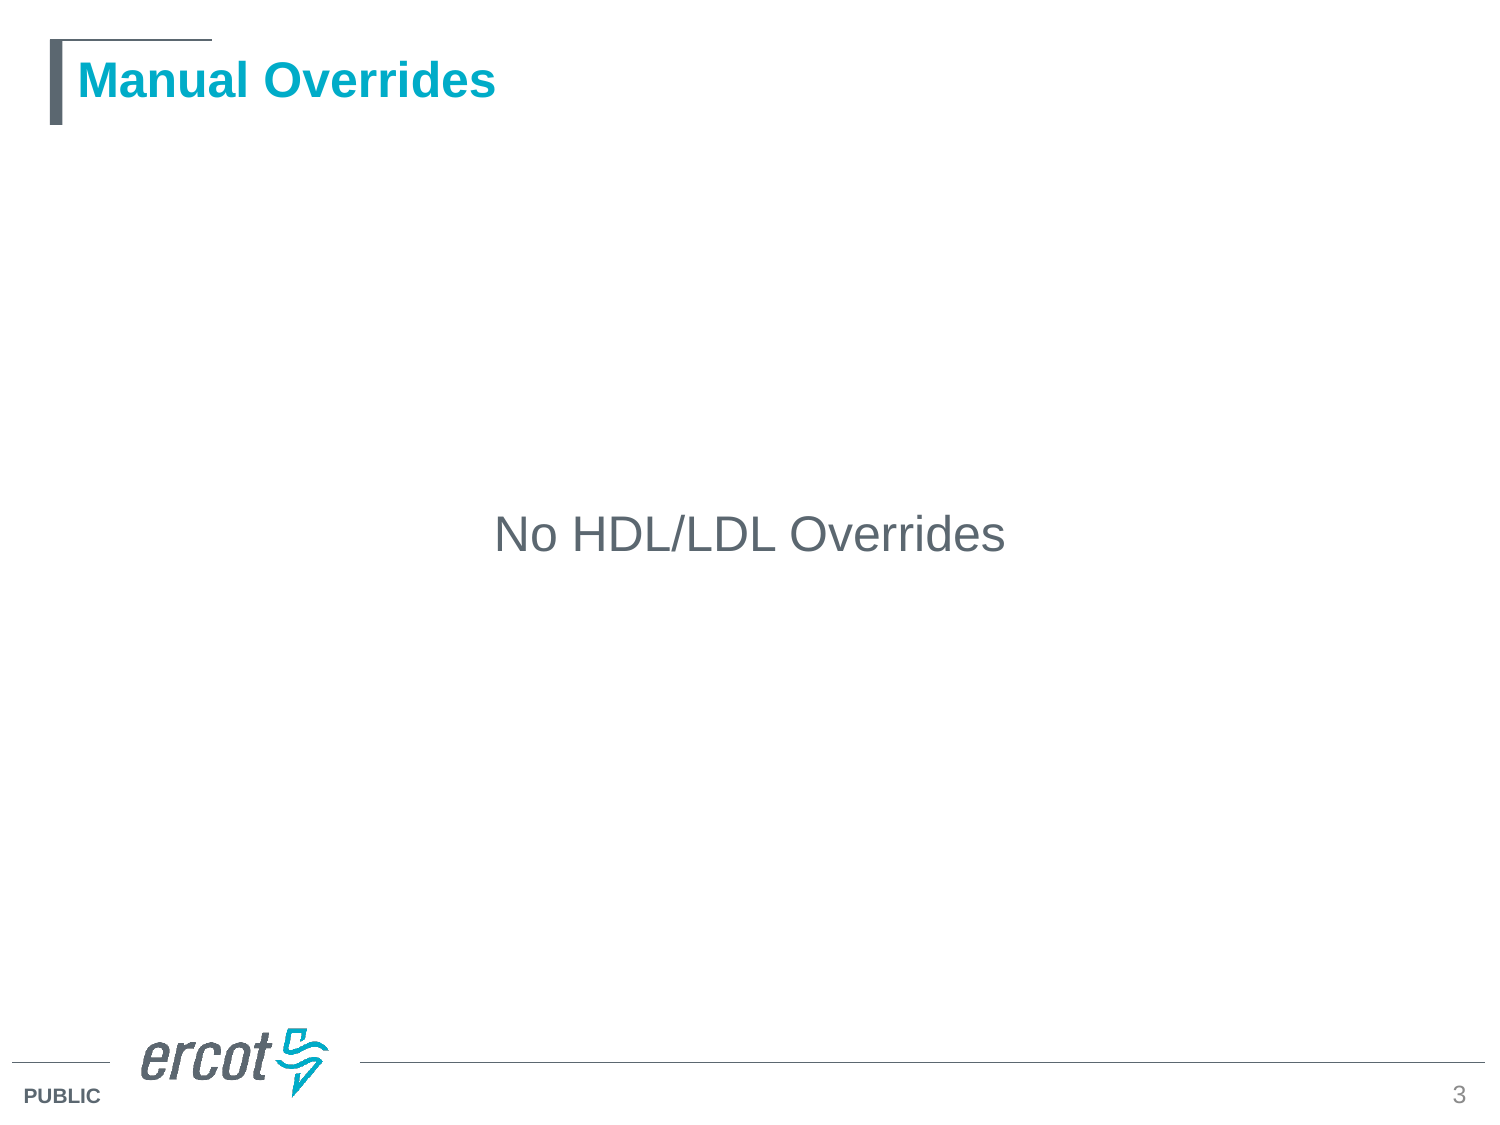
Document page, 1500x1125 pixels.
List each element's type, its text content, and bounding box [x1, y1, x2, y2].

slide_number 3 [1437, 1076, 1475, 1112]
picture [137, 1024, 332, 1100]
list No HDL/LDL Overrides [450, 474, 1050, 589]
title Manual Overrides [62, 39, 1450, 125]
